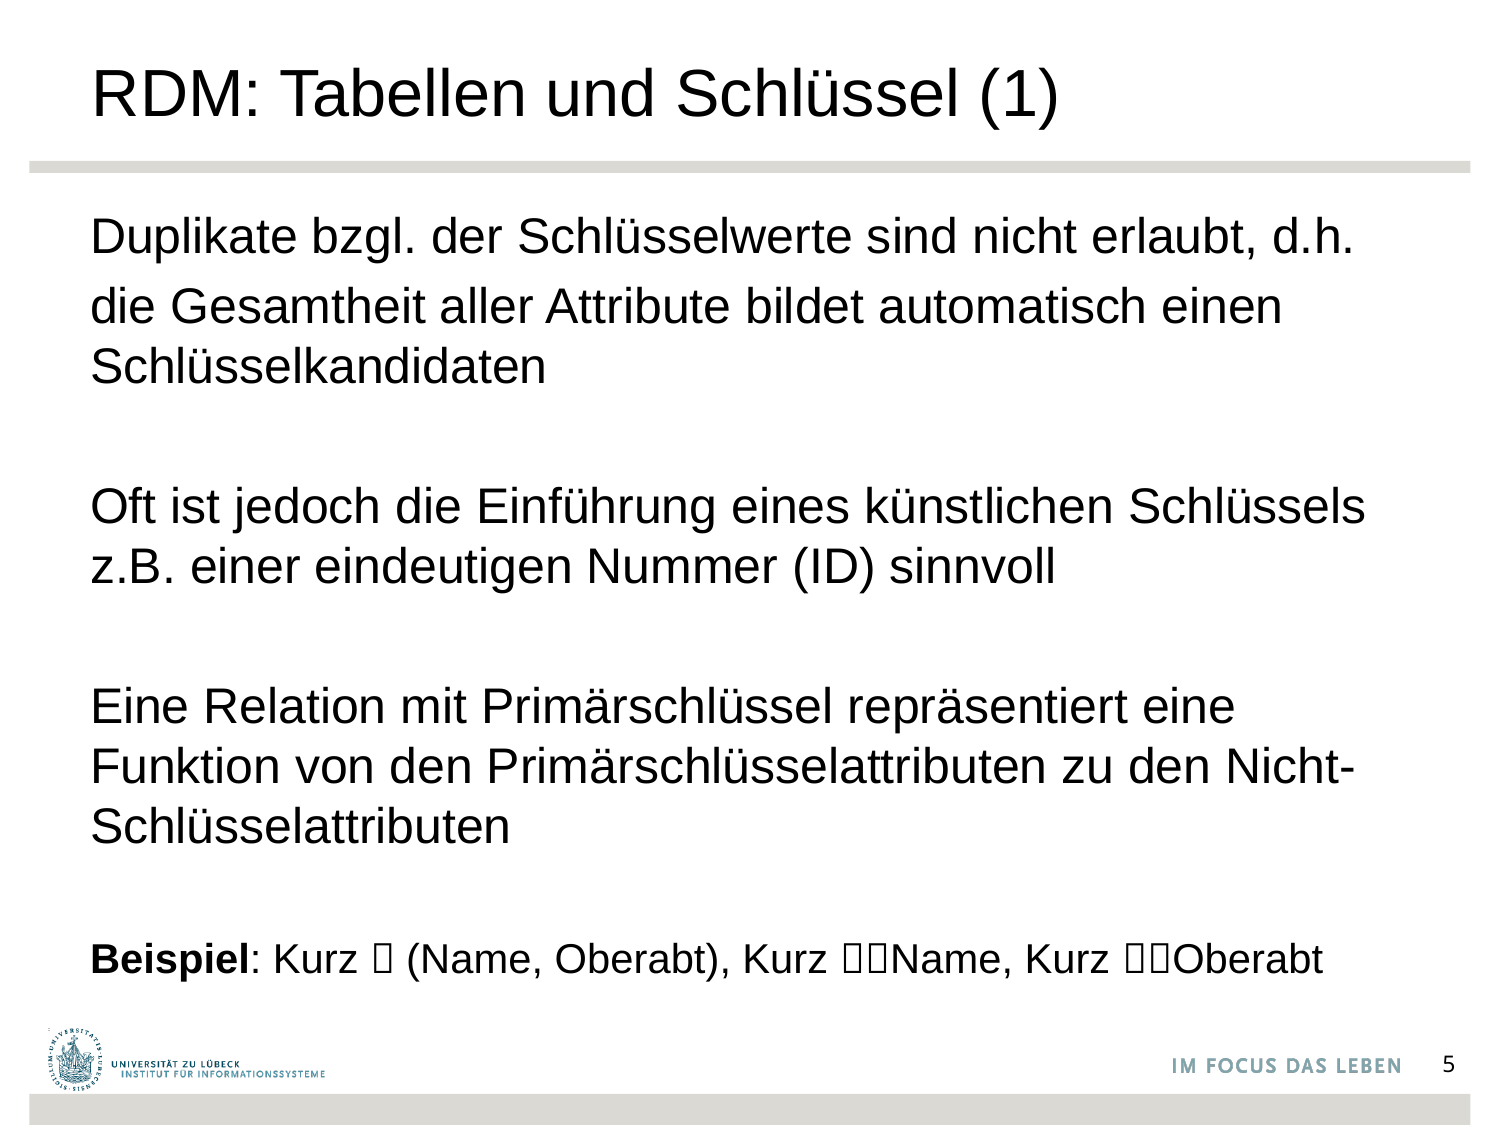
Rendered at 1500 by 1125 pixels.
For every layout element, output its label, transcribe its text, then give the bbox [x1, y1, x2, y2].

slide_number 5 [1305, 1050, 1471, 1083]
list Duplikate bzgl. der Schlüsselwerte sind nicht erlaubt, d.h. die Gesamtheit aller Attribute bildet automatisch einen Schlüsselkandidaten Oft ist jedoch die Einführung eines künstlichen Schlüssels z.B. einer eindeutigen Nummer (ID) sinnvoll Eine Relation mit Primärschlüssel repräsentiert eine Funktion von den Primärschlüsselattributen zu den Nicht-Schlüsselattributen Beispiel: Kurz  (Name, Oberabt), Kurz Name, Kurz Oberabt [75, 196, 1425, 1012]
title RDM: Tabellen und Schlüssel (1) [76, 42, 1427, 126]
picture [1173, 1058, 1305, 1073]
